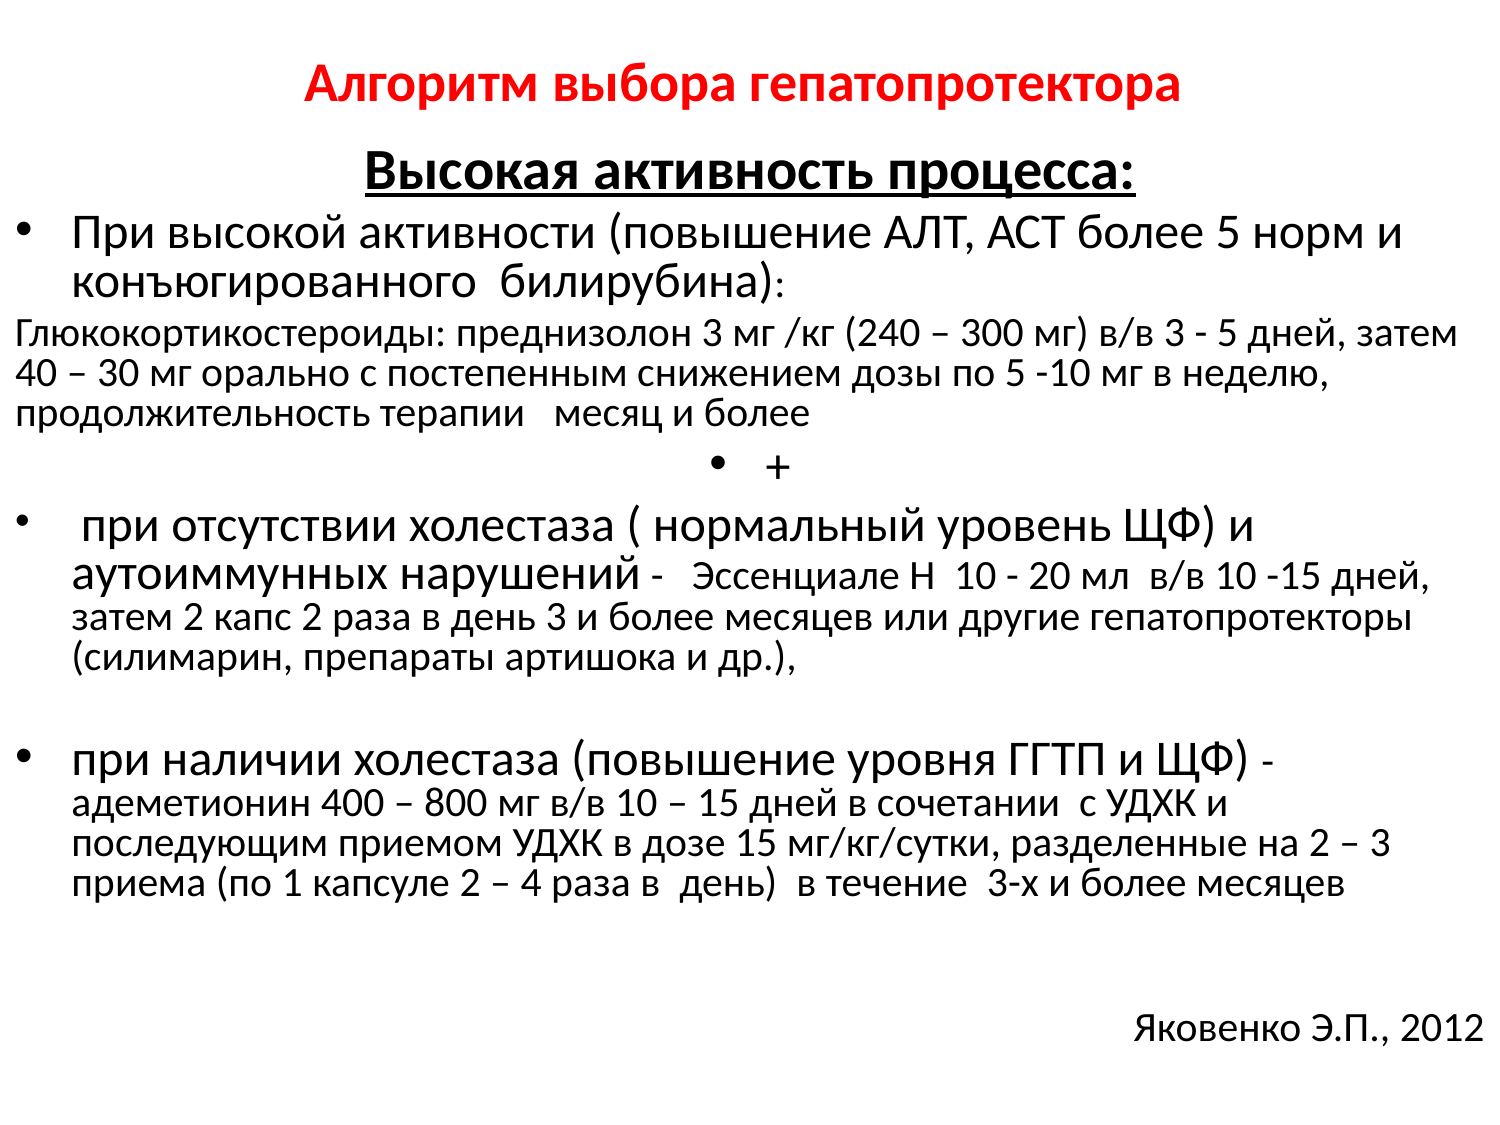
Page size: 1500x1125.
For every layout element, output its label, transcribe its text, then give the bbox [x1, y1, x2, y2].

list Высокая активность процесса: При высокой активности (повышение АЛТ, АСТ более 5 норм и конъюгированного билирубина): Глюкокортикостероиды: преднизолон 3 мг /кг (240 – 300 мг) в/в 3 - 5 дней, затем 40 – 30 мг орально с постепенным снижением дозы по 5 -10 мг в неделю, продолжительность терапии месяц и более + при отсутствии холестаза ( нормальный уровень ЩФ) и аутоиммунных нарушений - Эссенциале Н 10 - 20 мл в/в 10 -15 дней, затем 2 капс 2 раза в день 3 и более месяцев или другие гепатопротекторы (силимарин, препараты артишока и др.), при наличии холестаза (повышение уровня ГГТП и ЩФ) - адеметионин 400 – 800 мг в/в 10 – 15 дней в сочетании с УДХК и последующим приемом УДХК в дозе 15 мг/кг/сутки, разделенные на 2 – 3 приема (по 1 капсуле 2 – 4 раза в день) в течение 3-х и более месяцев Яковенко Э.П., 2012 [0, 137, 1500, 1094]
title Алгоритм выбора гепатопротектора [0, 37, 1500, 137]
